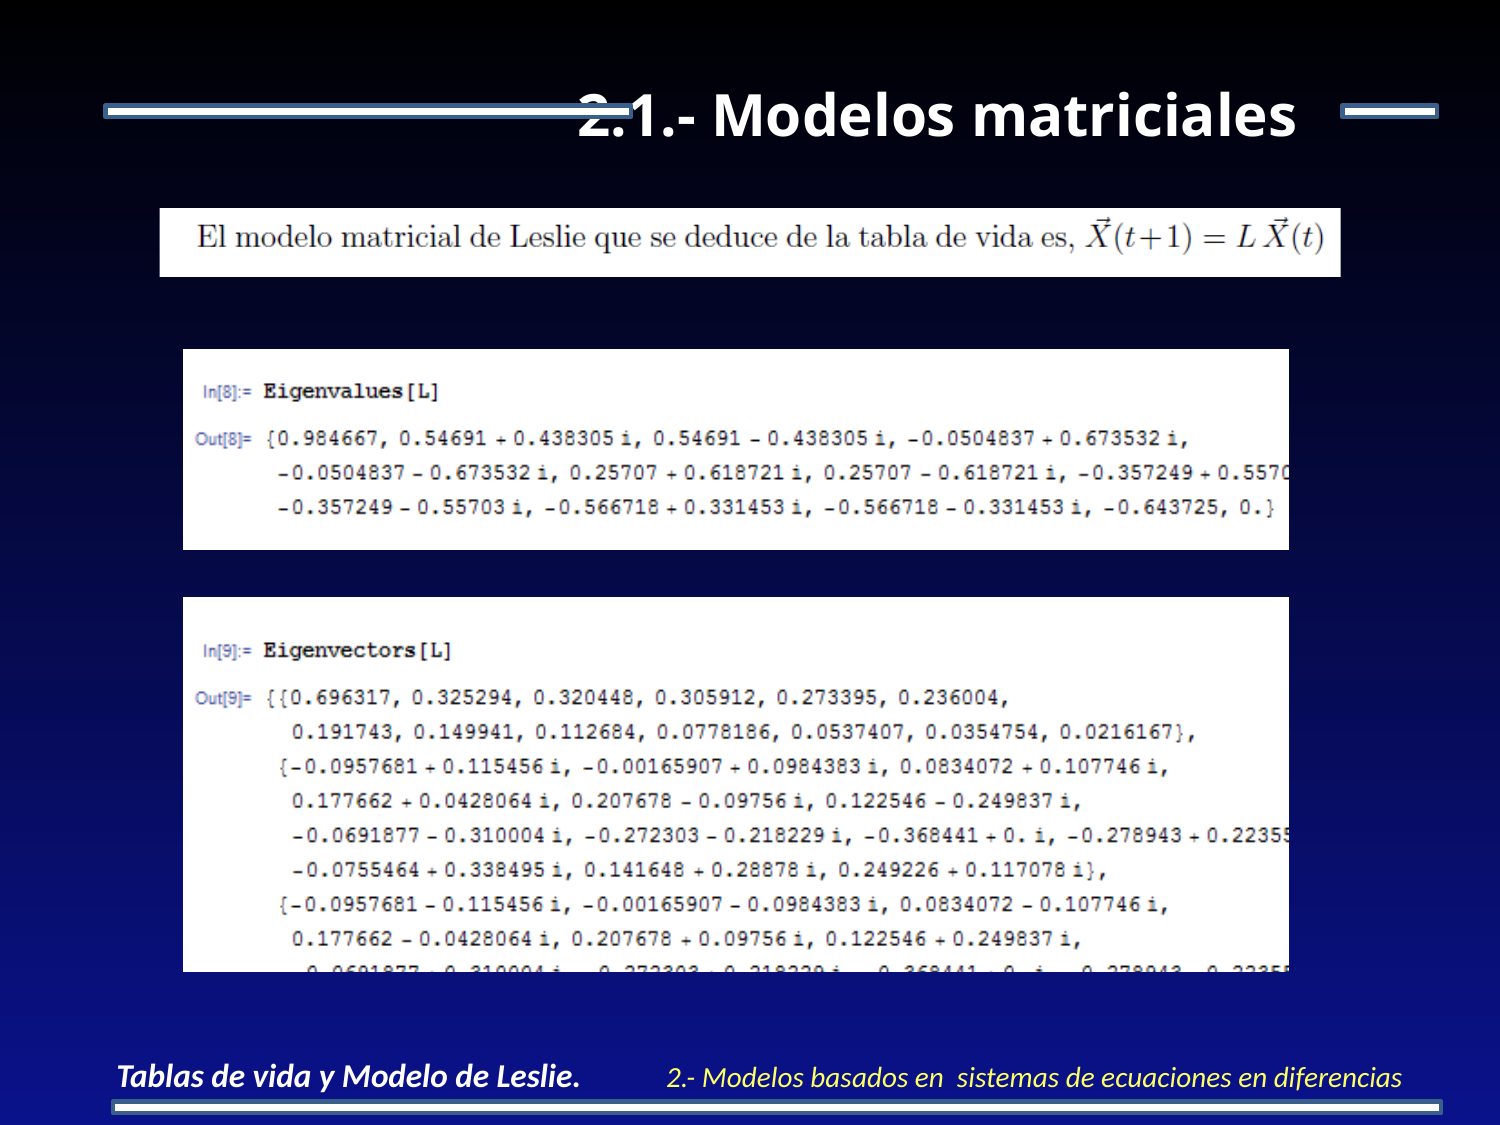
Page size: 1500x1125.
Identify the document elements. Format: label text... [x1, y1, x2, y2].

text_box 2.- Modelos basados en sistemas de ecuaciones en diferencias [609, 1051, 1418, 1101]
text_box [1340, 103, 1439, 119]
picture [182, 597, 1290, 972]
text_box 2.1.- Modelos matriciales [527, 70, 1313, 132]
text_box [103, 103, 633, 119]
text_box Tablas de vida y Modelo de Leslie. [101, 1047, 609, 1102]
text_box [111, 1099, 1443, 1115]
picture [159, 207, 1341, 278]
picture [182, 349, 1290, 551]
text_box 2.1.- Modelos matriciales [527, 133, 1313, 156]
